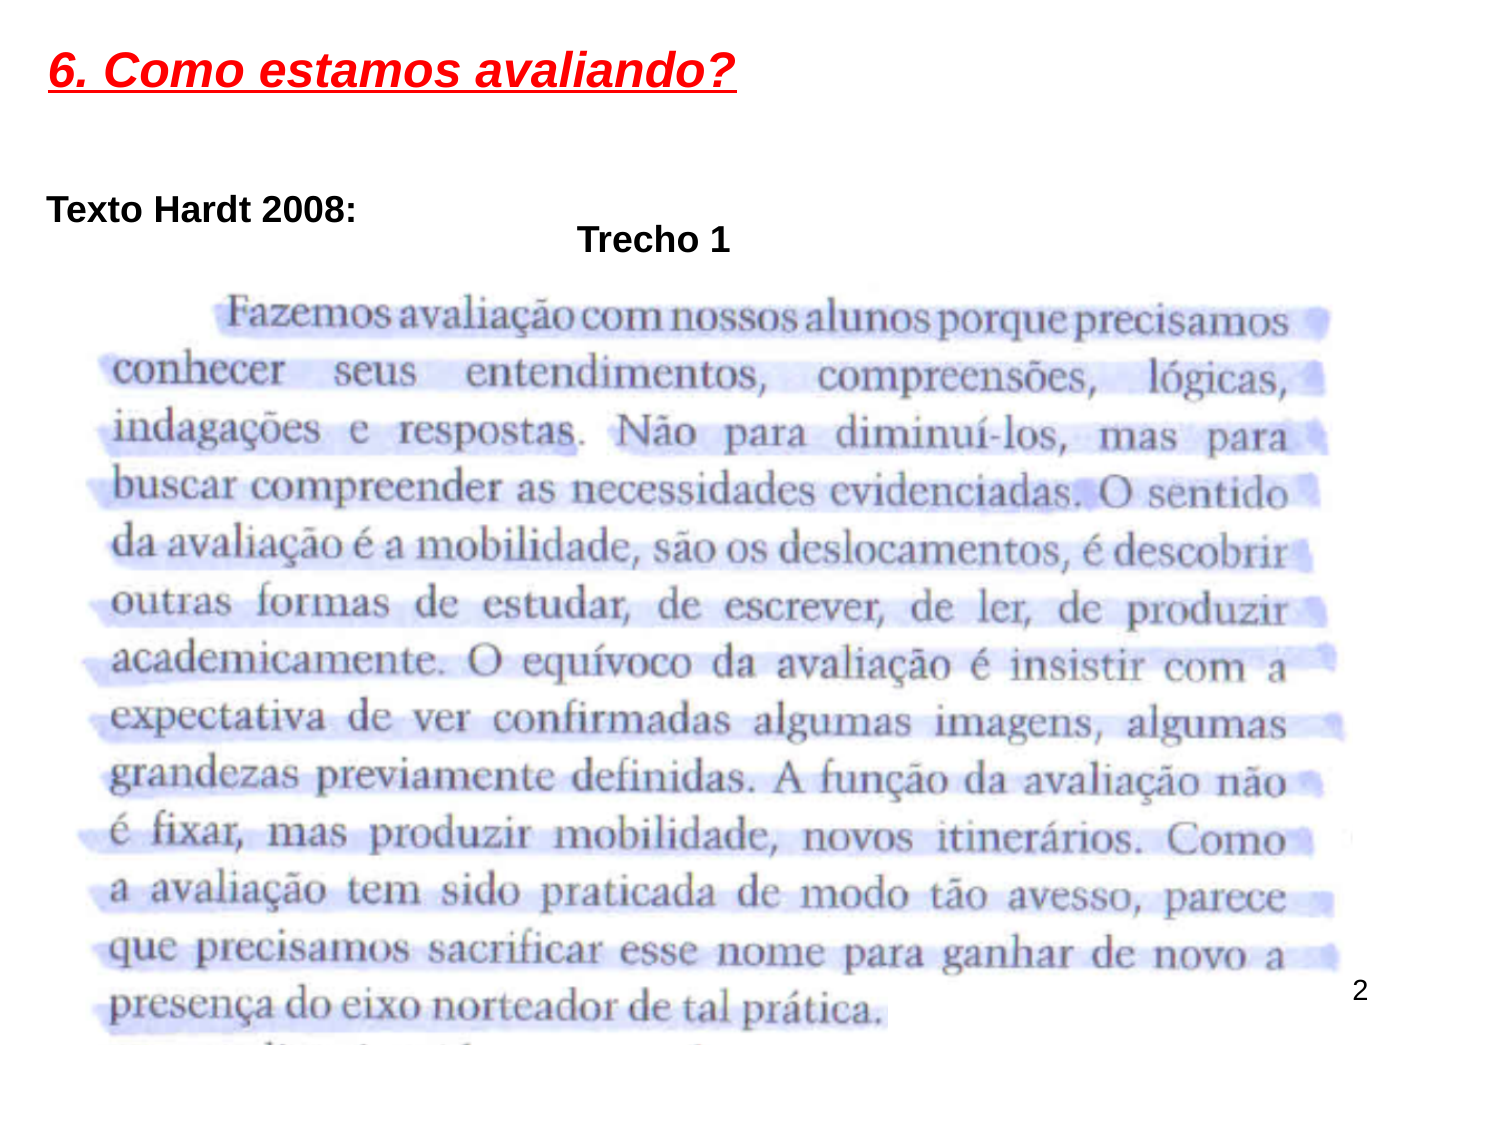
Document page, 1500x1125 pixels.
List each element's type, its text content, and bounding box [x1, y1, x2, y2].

text_box 6. Como estamos avaliando? [33, 29, 752, 105]
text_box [64, 271, 1353, 1074]
text_box Trecho 1 [562, 207, 746, 268]
slide_number 2 [1353, 963, 1384, 1042]
text_box Texto Hardt 2008: [31, 177, 373, 237]
